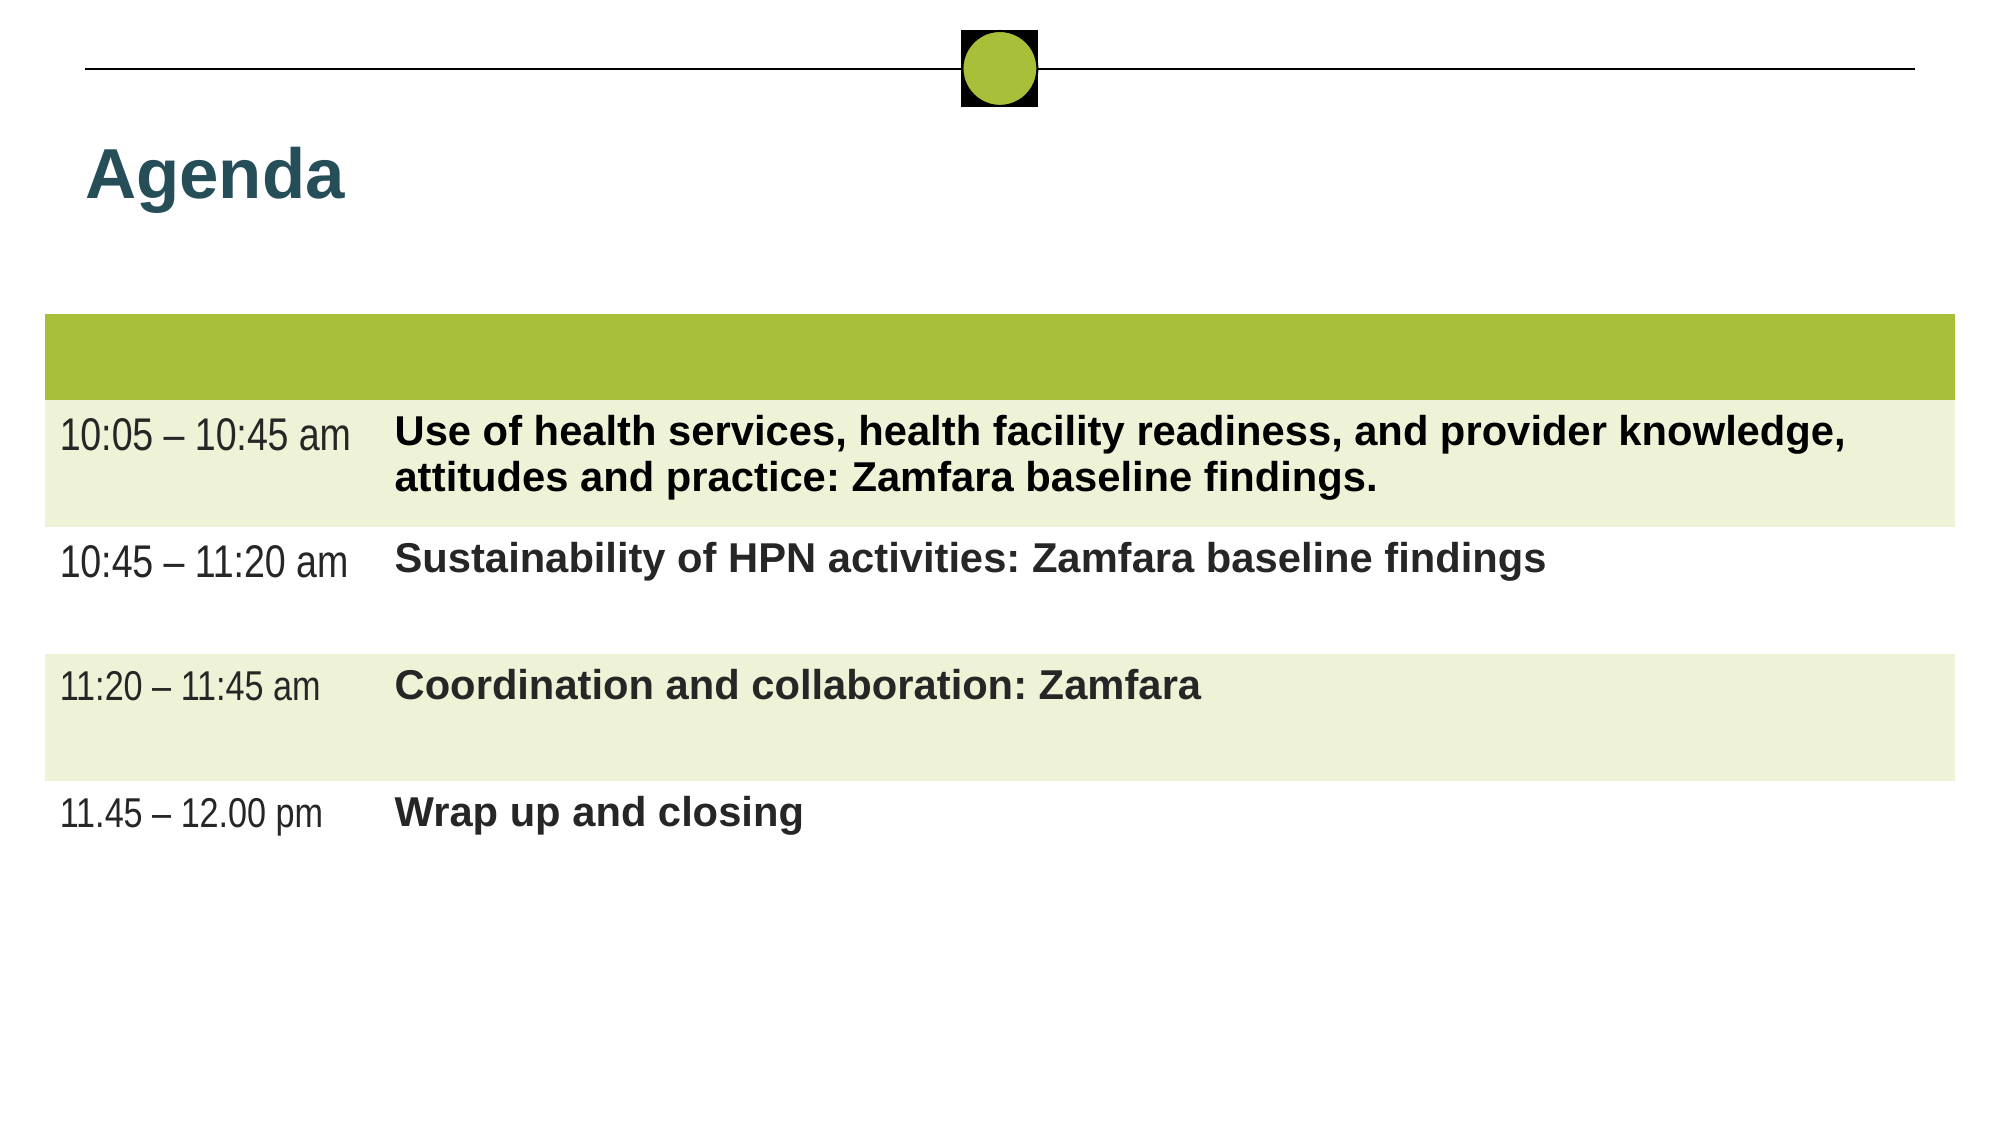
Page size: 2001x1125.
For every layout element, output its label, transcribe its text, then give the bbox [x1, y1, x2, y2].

table_cell Coordination and collaboration: Zamfara [380, 654, 1955, 781]
table_cell Sustainability of HPN activities: Zamfara baseline findings [380, 527, 1955, 654]
table_cell 11:20 – 11:45 am [45, 654, 380, 781]
table_cell Use of health services, health facility readiness, and provider knowledge, attitudes and practice: Zamfara baseline findings. [380, 400, 1955, 527]
table_cell 10:05 – 10:45 am [45, 400, 380, 527]
table_header [380, 314, 1955, 400]
table_cell 11.45 – 12.00 pm [45, 781, 380, 908]
table_cell 10:45 – 11:20 am [45, 527, 380, 654]
table_header [45, 314, 380, 400]
table_cell Wrap up and closing [380, 781, 1955, 908]
title Agenda [70, 120, 1946, 225]
